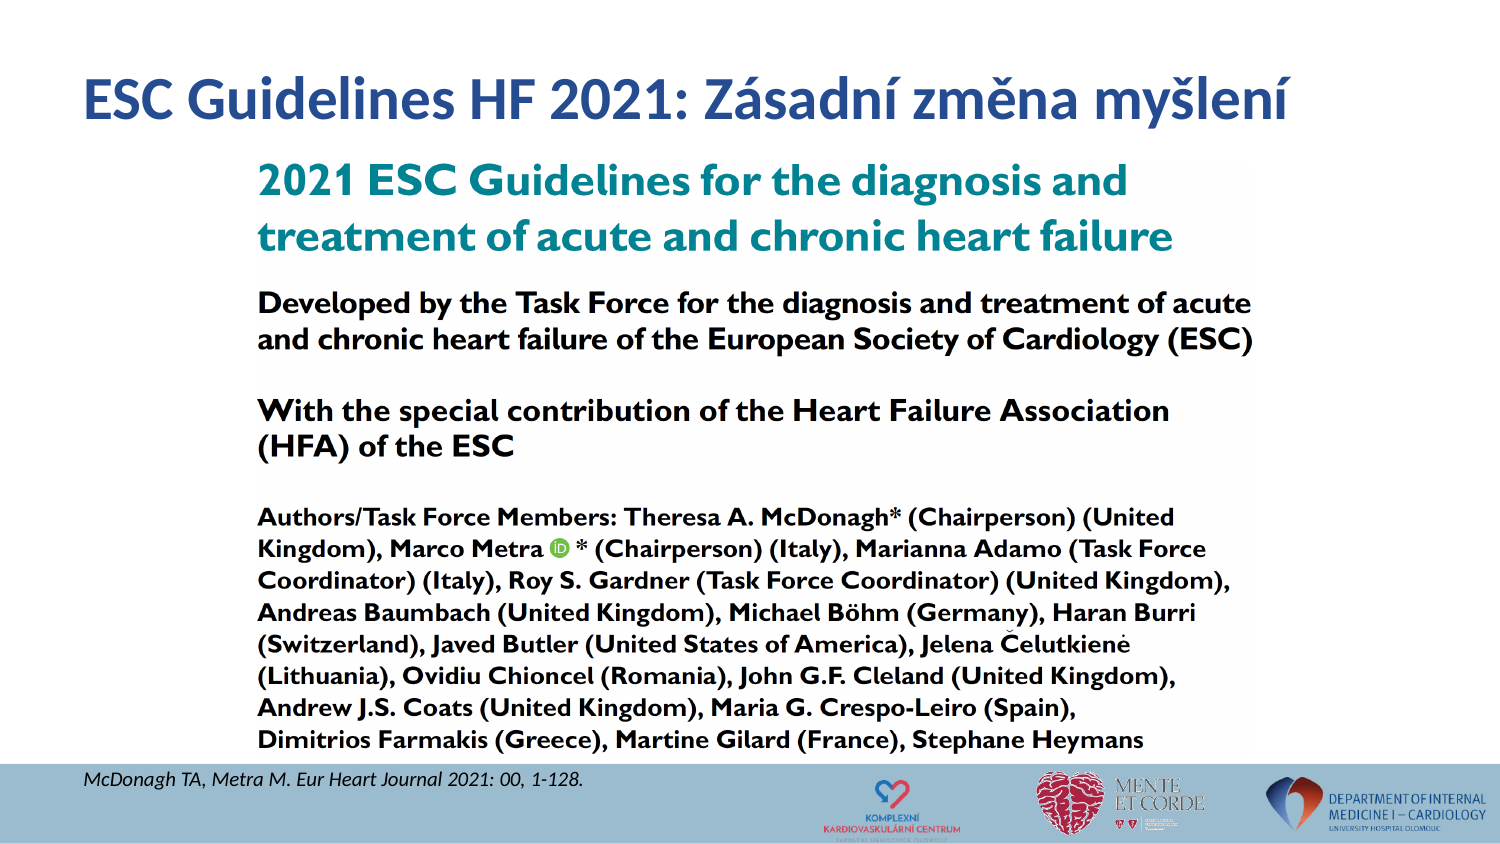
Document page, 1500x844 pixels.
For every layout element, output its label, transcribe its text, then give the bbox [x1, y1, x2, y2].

picture [824, 779, 960, 842]
picture [1266, 777, 1486, 831]
title ESC Guidelines HF 2021: Zásadní změna myšlení [75, 61, 1434, 137]
picture [1024, 763, 1215, 844]
list McDonagh TA, Metra M. Eur Heart Journal 2021: 00, 1-128. [75, 764, 825, 835]
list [256, 162, 1253, 756]
